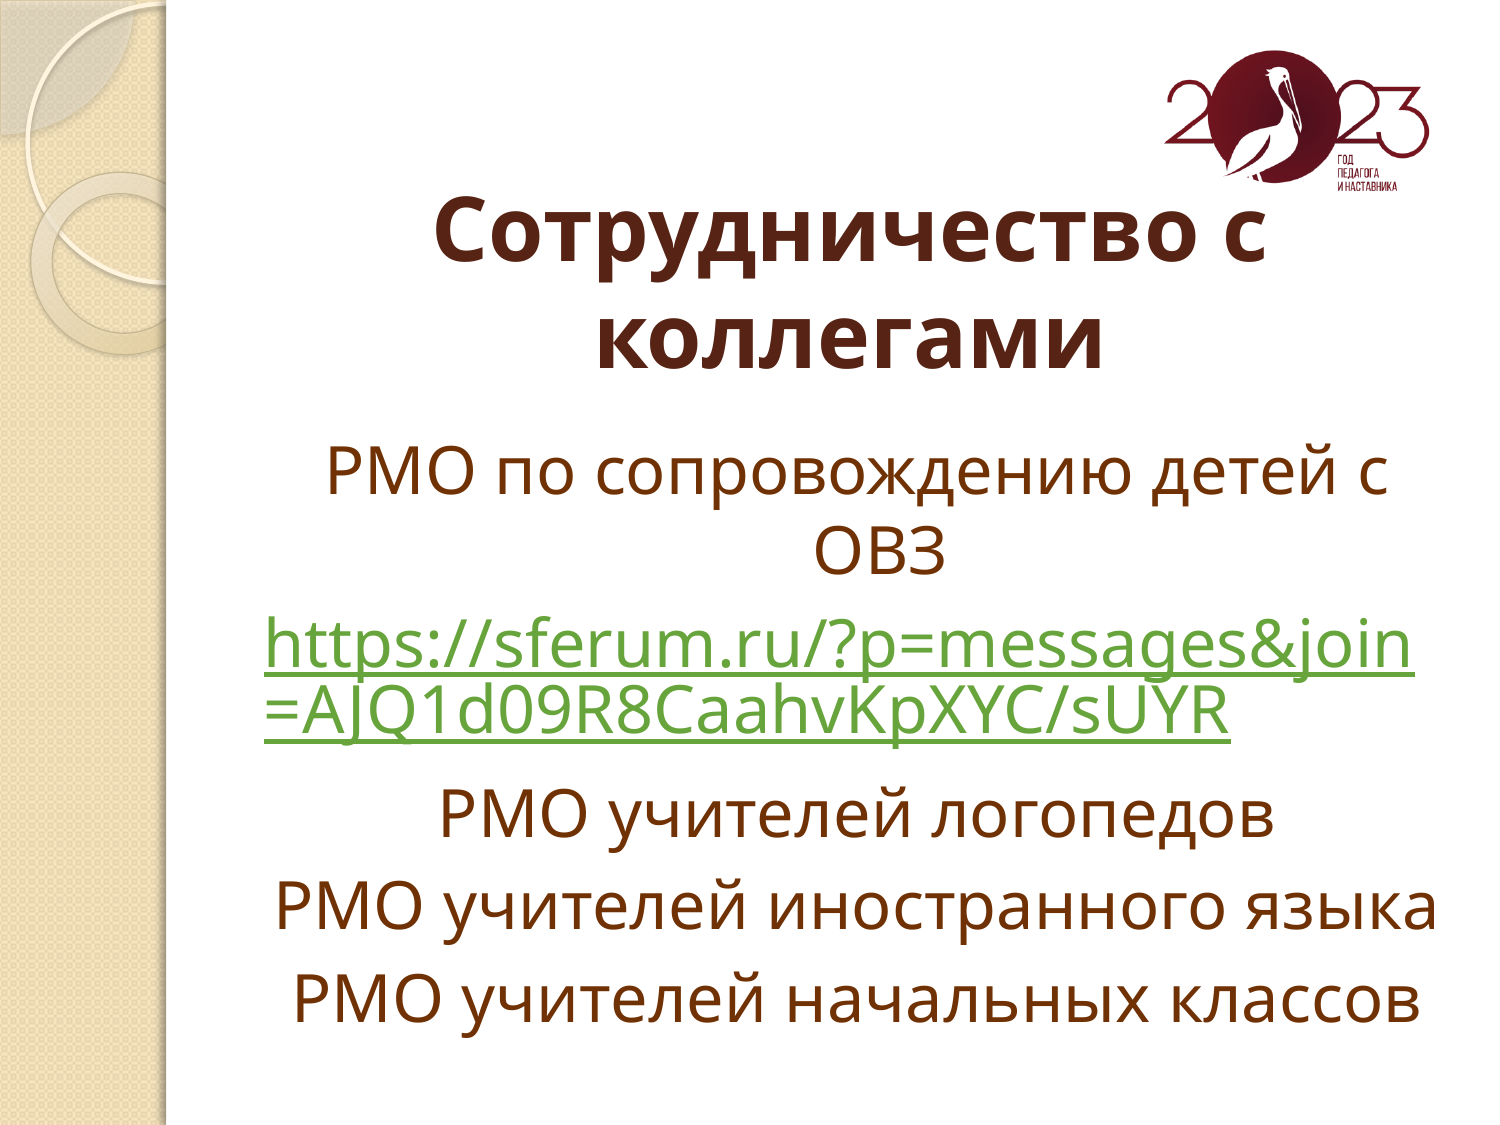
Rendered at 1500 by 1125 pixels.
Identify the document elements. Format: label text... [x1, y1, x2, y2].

list РМО по сопровождению детей с ОВЗ https://sferum.ru/?p=messages&join=AJQ1d09R8CaahvKpXYC/sUYR РМО учителей логопедов РМО учителей иностранного языка РМО учителей начальных классов [235, 420, 1466, 1025]
title Сотрудничество с коллегами [235, 196, 1466, 362]
picture [1092, 0, 1500, 281]
